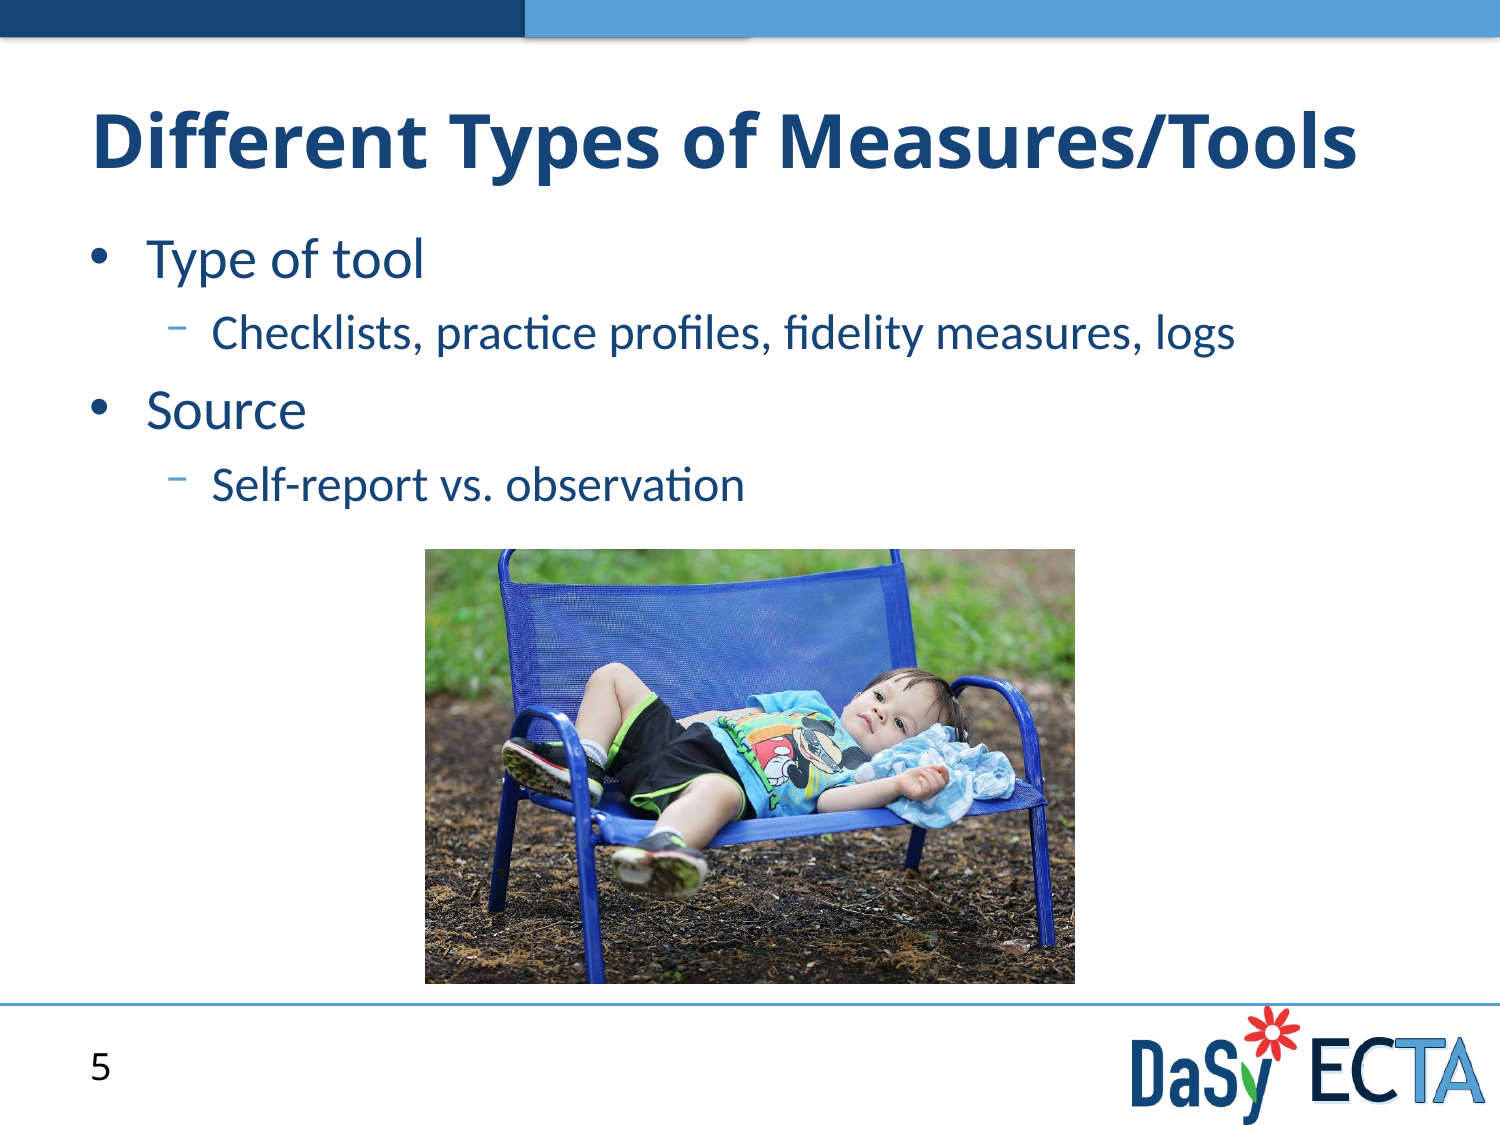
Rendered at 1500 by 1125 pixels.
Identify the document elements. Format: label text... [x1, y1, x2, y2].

list Type of tool Checklists, practice profiles, fidelity measures, logs Source Self-report vs. observation [75, 212, 1425, 550]
picture [1132, 1006, 1300, 1125]
picture [1312, 1037, 1487, 1105]
slide_number 5 [75, 1038, 425, 1098]
title Different Types of Measures/Tools [74, 44, 1426, 234]
picture [424, 549, 1076, 984]
